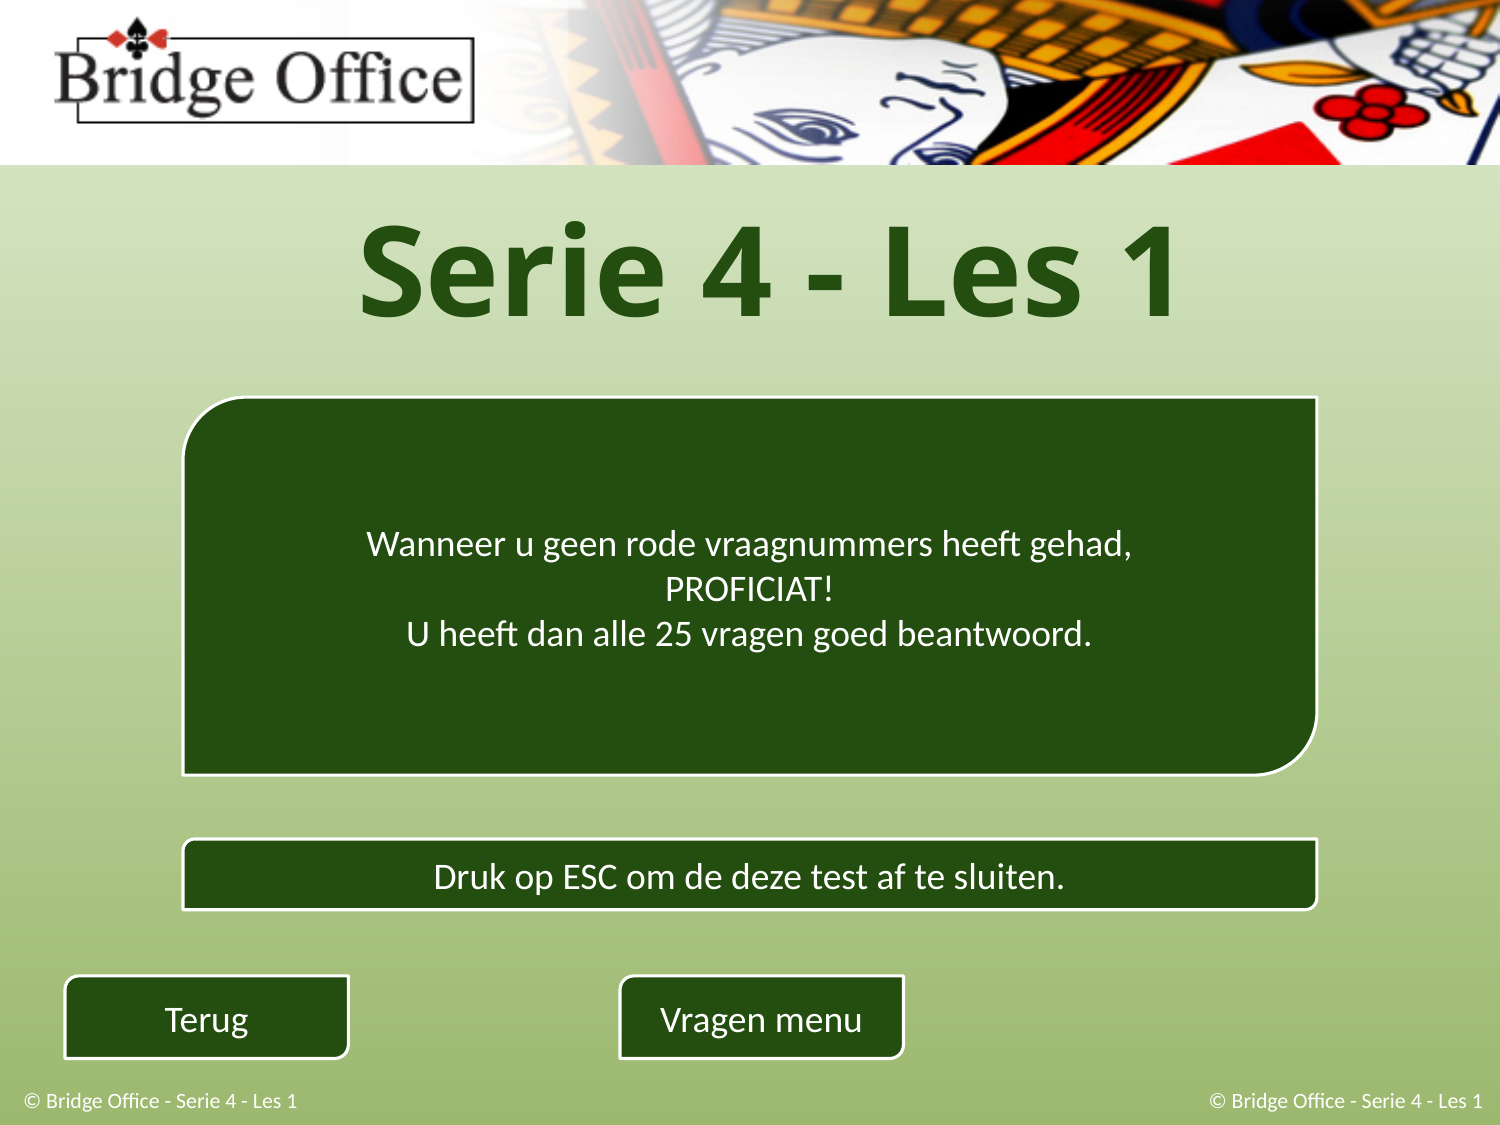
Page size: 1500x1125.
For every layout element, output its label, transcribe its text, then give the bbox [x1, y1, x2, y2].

text_box © Bridge Office - Serie 4 - Les 1 [1147, 1079, 1498, 1121]
text_box Vragen menu [618, 974, 906, 1061]
text_box Wanneer u geen rode vraagnummers heeft gehad, PROFICIAT! U heeft dan alle 25 vragen goed beantwoord. [181, 395, 1319, 777]
text_box Terug [63, 974, 350, 1061]
picture [0, 0, 1500, 166]
text_box Druk op ESC om de deze test af te sluiten. [181, 837, 1319, 912]
text_box © Bridge Office - Serie 4 - Les 1 [8, 1079, 393, 1121]
text_box Serie 4 - Les 1 [76, 183, 1470, 349]
